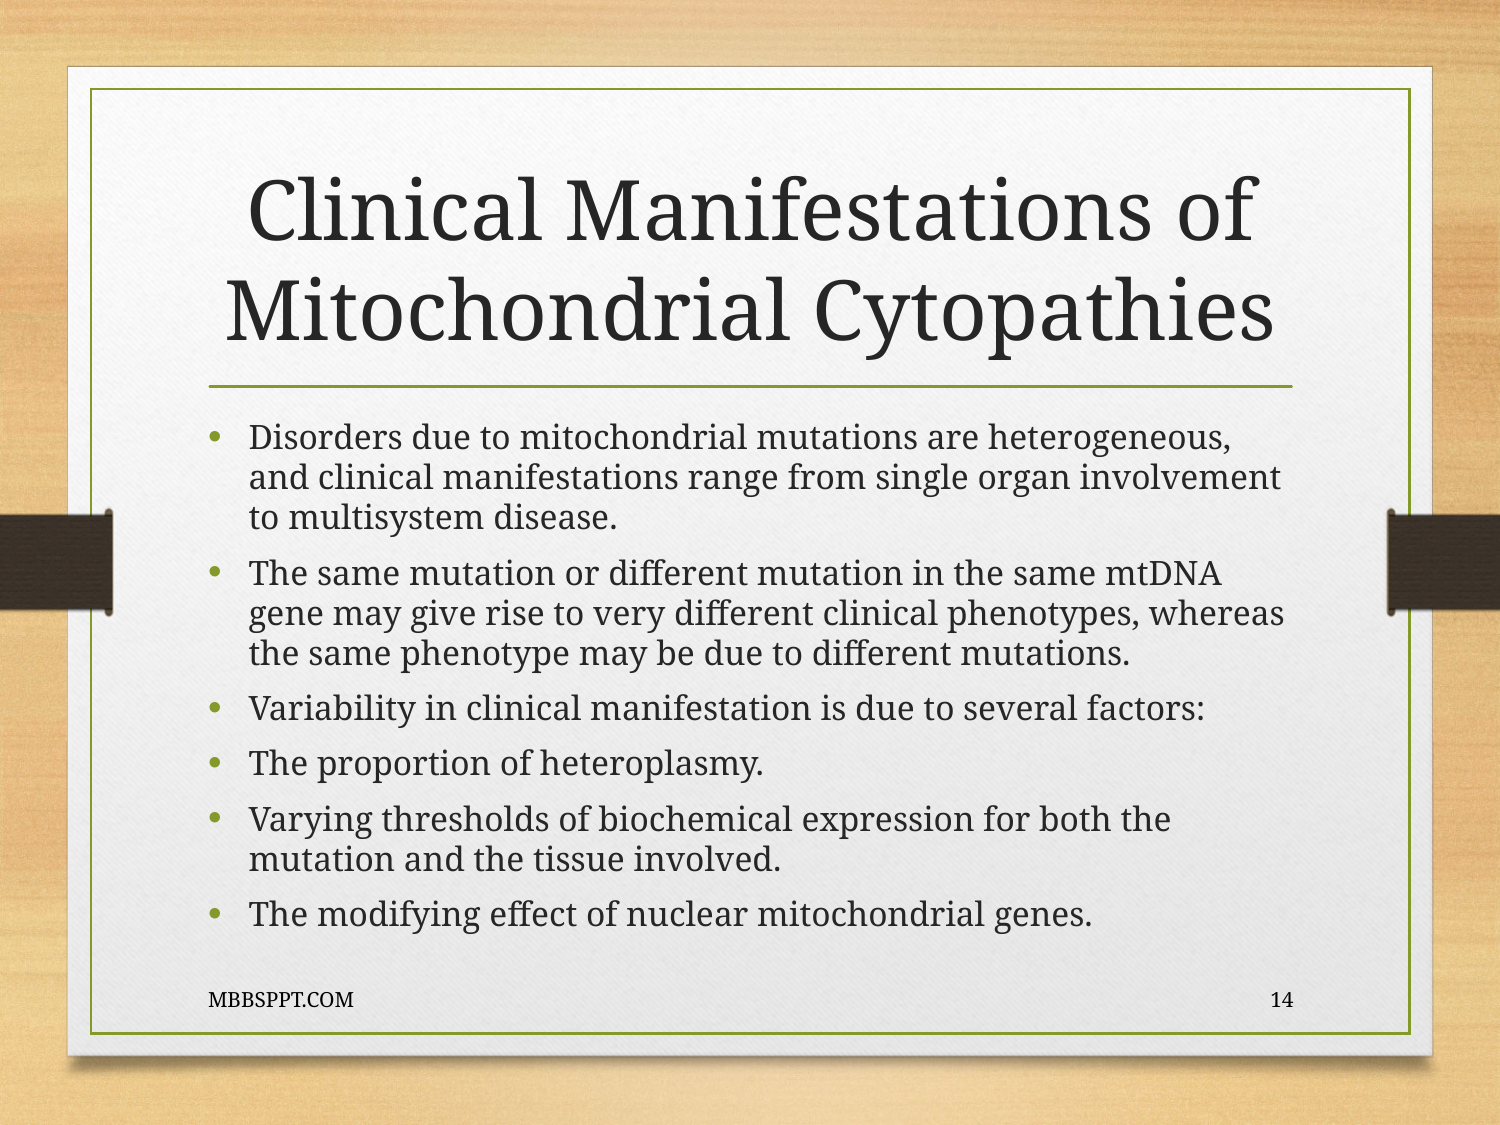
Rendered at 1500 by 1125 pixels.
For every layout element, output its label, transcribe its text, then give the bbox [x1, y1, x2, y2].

picture [0, 0, 1500, 1125]
footer MBBSPPT.COM [193, 977, 1031, 1024]
slide_number 14 [1243, 977, 1309, 1024]
list Disorders due to mitochondrial mutations are heterogeneous, and clinical manifestations range from single organ involvement to multisystem disease. The same mutation or different mutation in the same mtDNA gene may give rise to very different clinical phenotypes, whereas the same phenotype may be due to different mutations. Variability in clinical manifestation is due to several factors: The proportion of heteroplasmy. Varying thresholds of biochemical expression for both the mutation and the tissue involved. The modifying effect of nuclear mitochondrial genes. [193, 408, 1309, 974]
title Clinical Manifestations of Mitochondrial Cytopathies [193, 150, 1309, 365]
